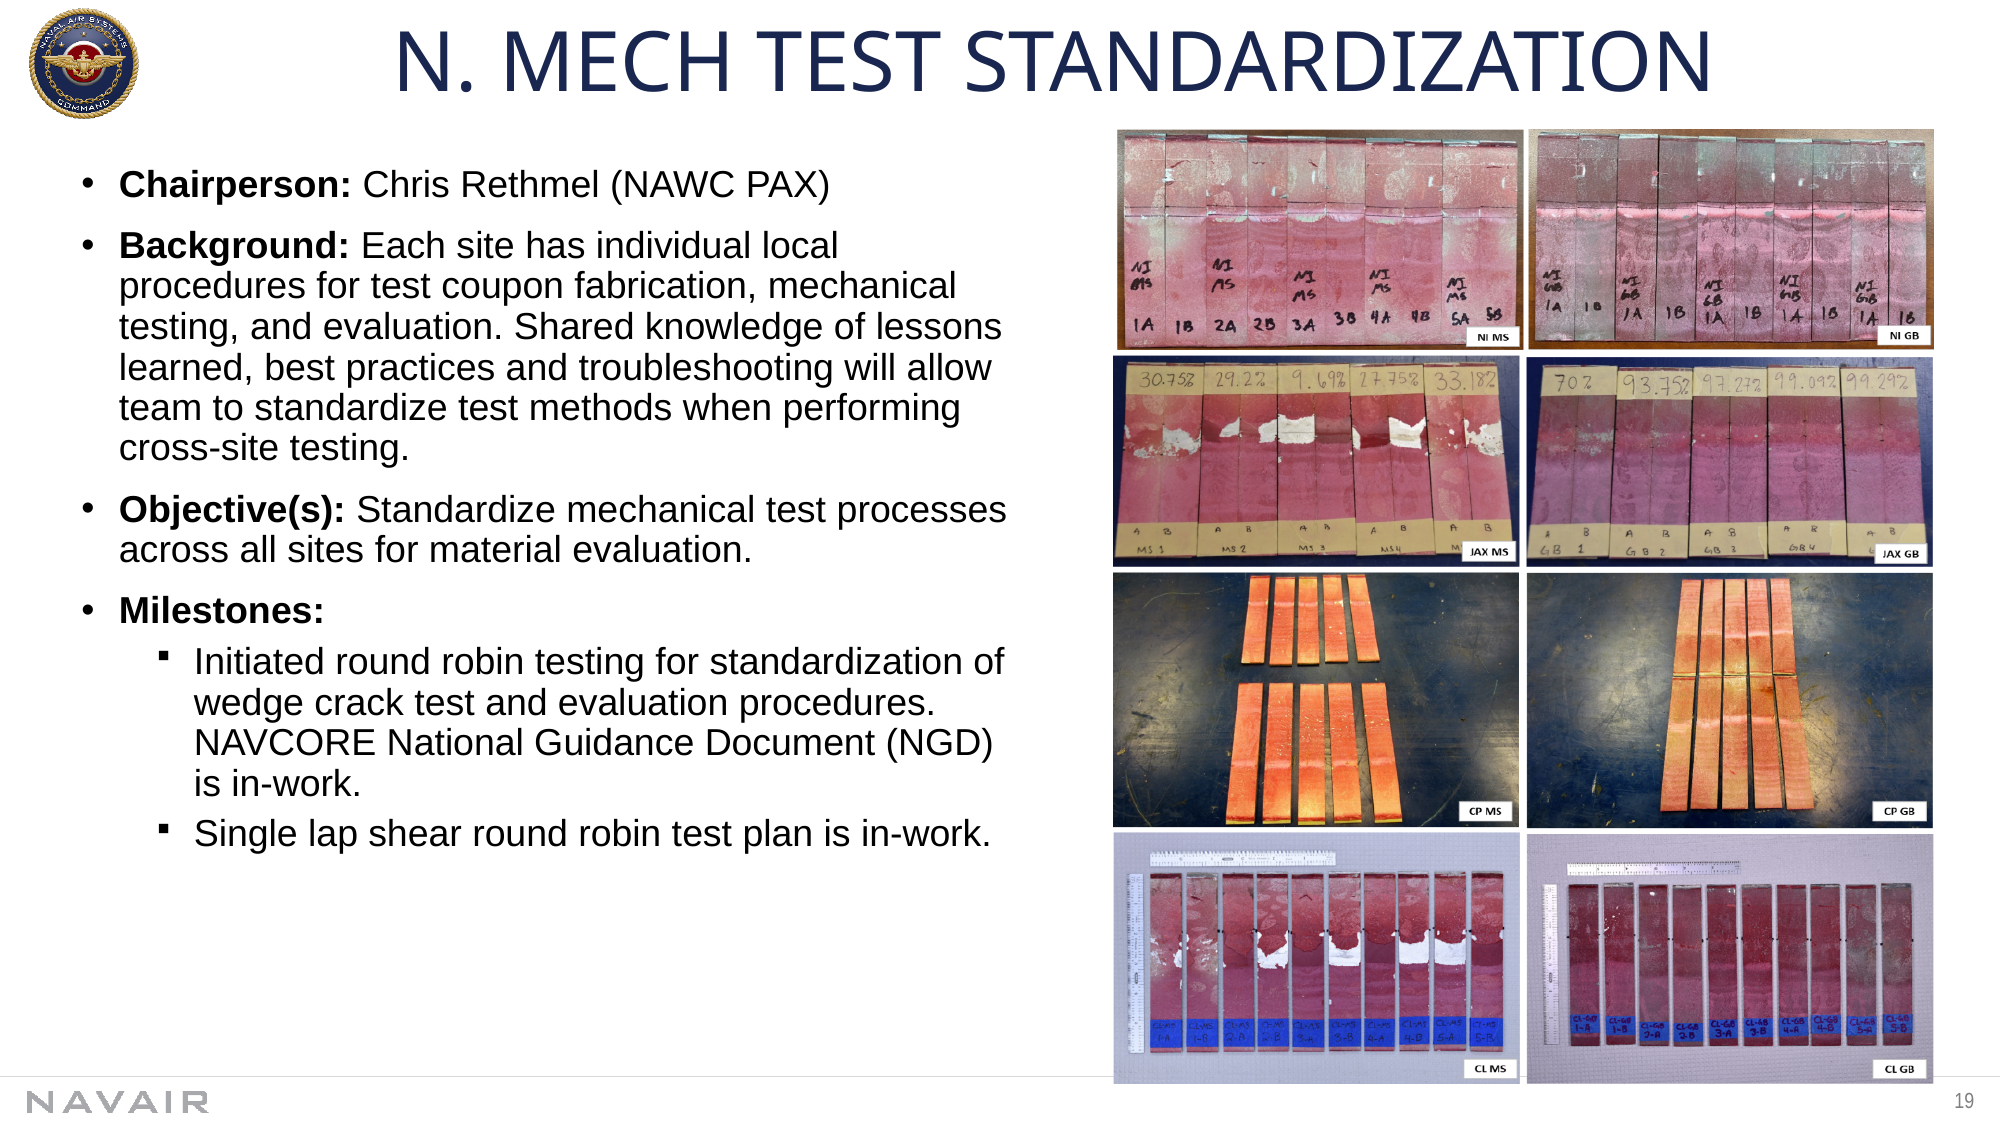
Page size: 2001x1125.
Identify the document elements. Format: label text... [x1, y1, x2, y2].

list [1113, 129, 1934, 1084]
picture [27, 1091, 209, 1113]
title N. MECH TEST STANDARDIZATION [175, 11, 1934, 118]
list Chairperson: Chris Rethmel (NAWC PAX) Background: Each site has individual local procedures for test coupon fabrication, mechanical testing, and evaluation. Shared knowledge of lessons learned, best practices and troubleshooting will allow team to standardize test methods when performing cross-site testing. Objective(s): Standardize mechanical test processes across all sites for material evaluation. Milestones: Initiated round robin testing for standardization of wedge crack test and evaluation procedures. NAVCORE National Guidance Document (NGD) is in-work. Single lap shear round robin test plan is in-work. [66, 157, 1024, 1069]
picture [22, 1, 145, 125]
